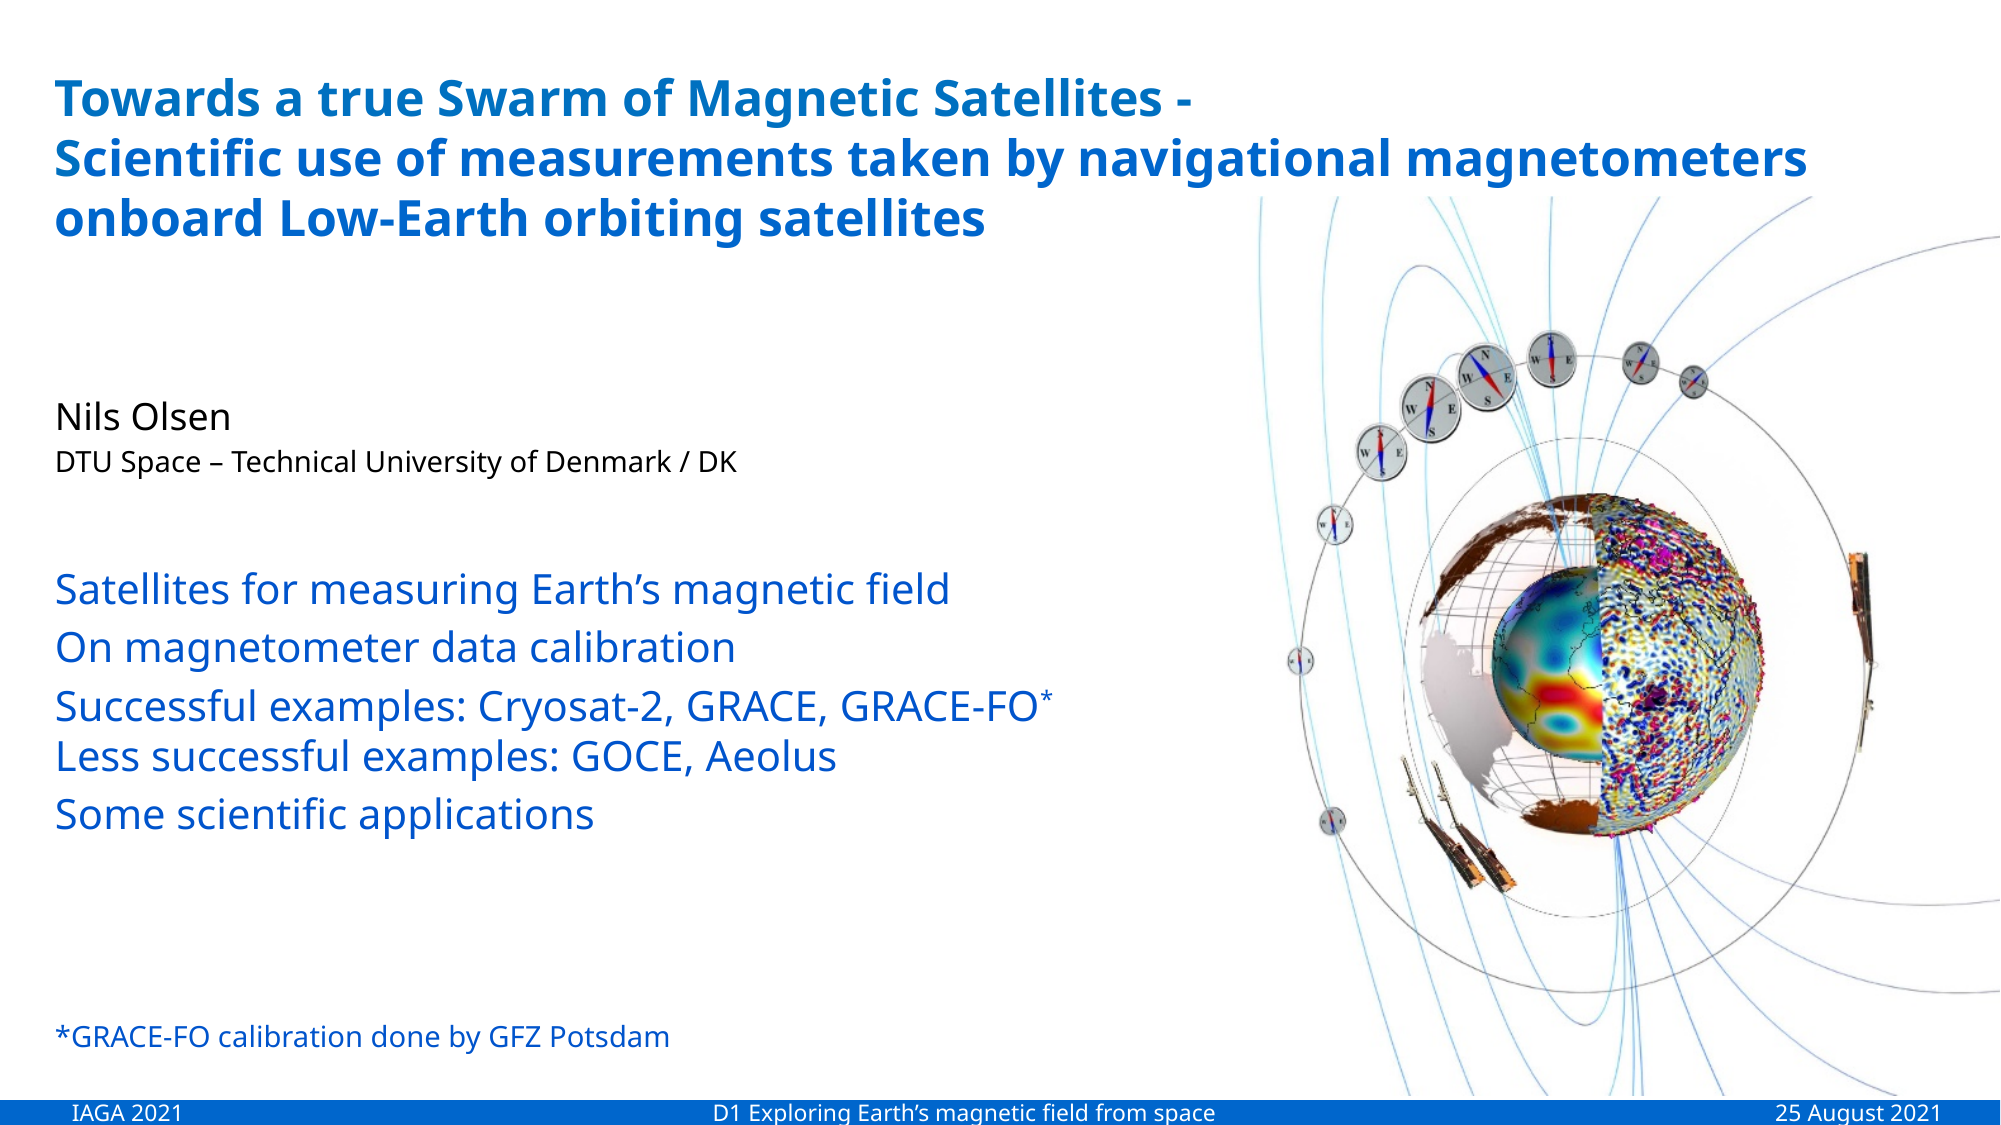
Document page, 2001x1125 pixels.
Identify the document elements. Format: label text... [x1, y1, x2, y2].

picture [1206, 195, 2000, 1096]
list Nils Olsen DTU Space – Technical University of Denmark / DK Satellites for measuring Earth’s magnetic field On magnetometer data calibration Successful examples: Cryosat-2, GRACE, GRACE-FO* Less successful examples: GOCE, Aeolus Some scientific applications *GRACE-FO calibration done by GFZ Potsdam [54, 385, 1201, 1067]
title Towards a true Swarm of Magnetic Satellites - Scientific use of measurements taken by navigational magnetometers onboard Low-Earth orbiting satellites [54, 58, 1934, 173]
